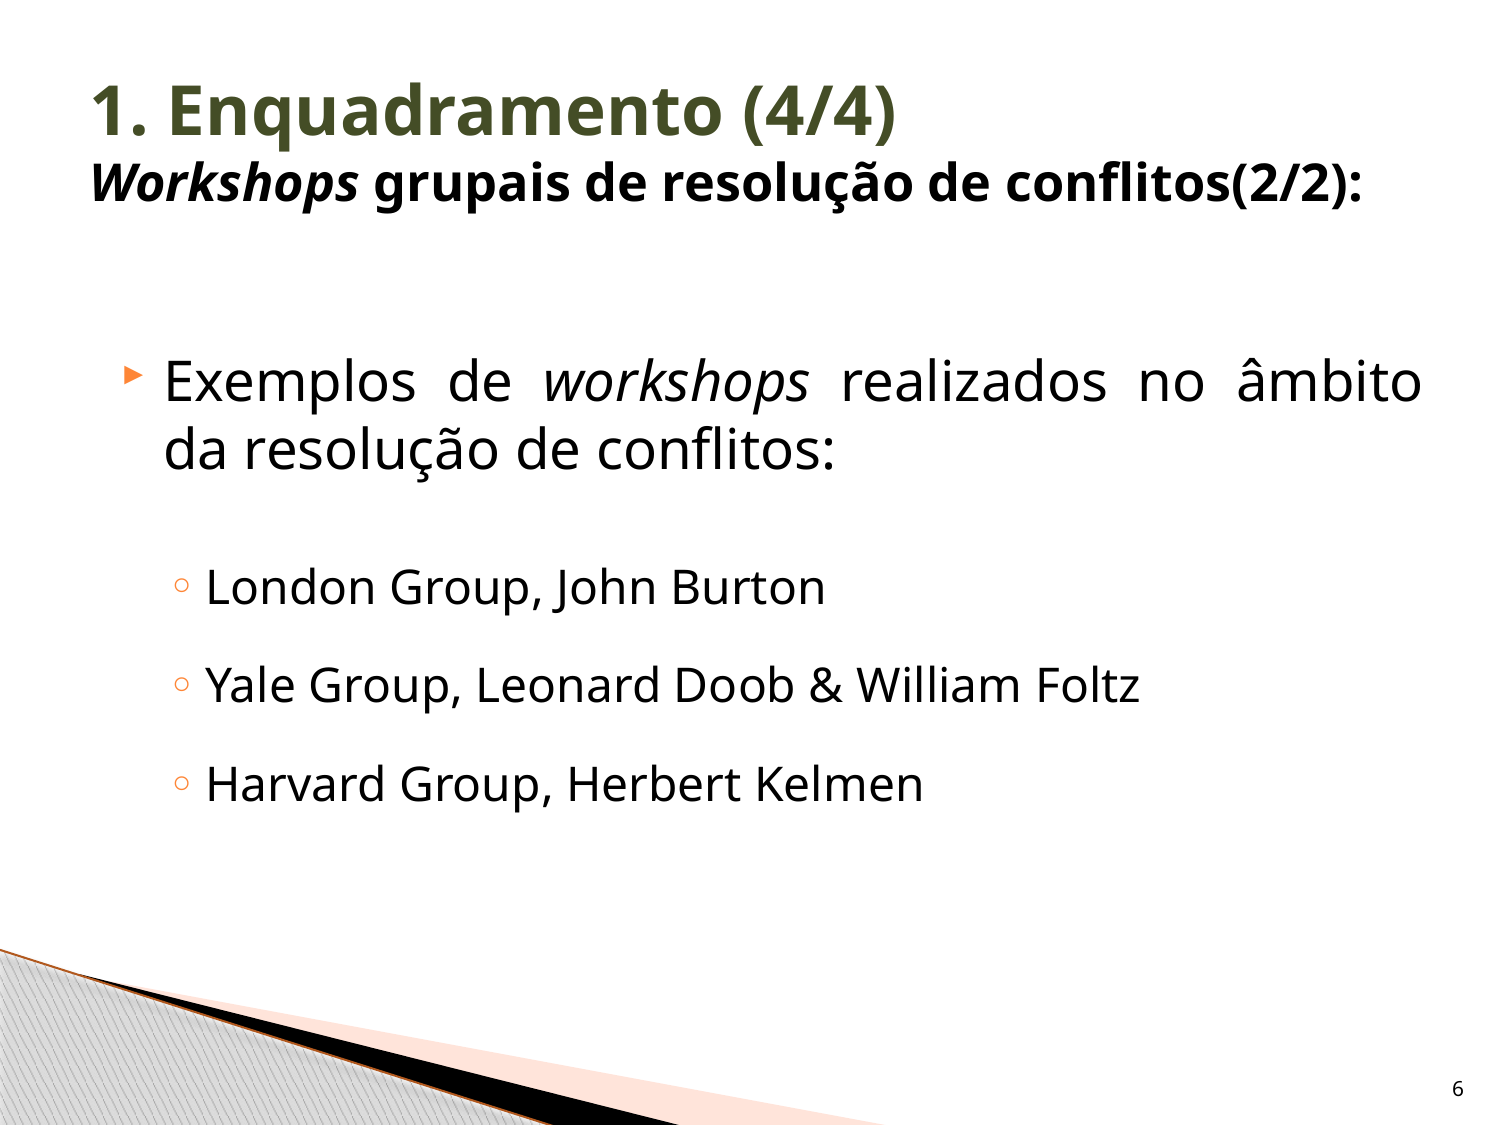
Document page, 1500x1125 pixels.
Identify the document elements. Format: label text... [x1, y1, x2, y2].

slide_number 6 [1418, 1051, 1479, 1112]
title 1. Enquadramento (4/4) Workshops grupais de resolução de conflitos(2/2): [75, 45, 1425, 233]
list Exemplos de workshops realizados no âmbito da resolução de conflitos: London Group, John Burton Yale Group, Leonard Doob & William Foltz Harvard Group, Herbert Kelmen [88, 338, 1439, 846]
